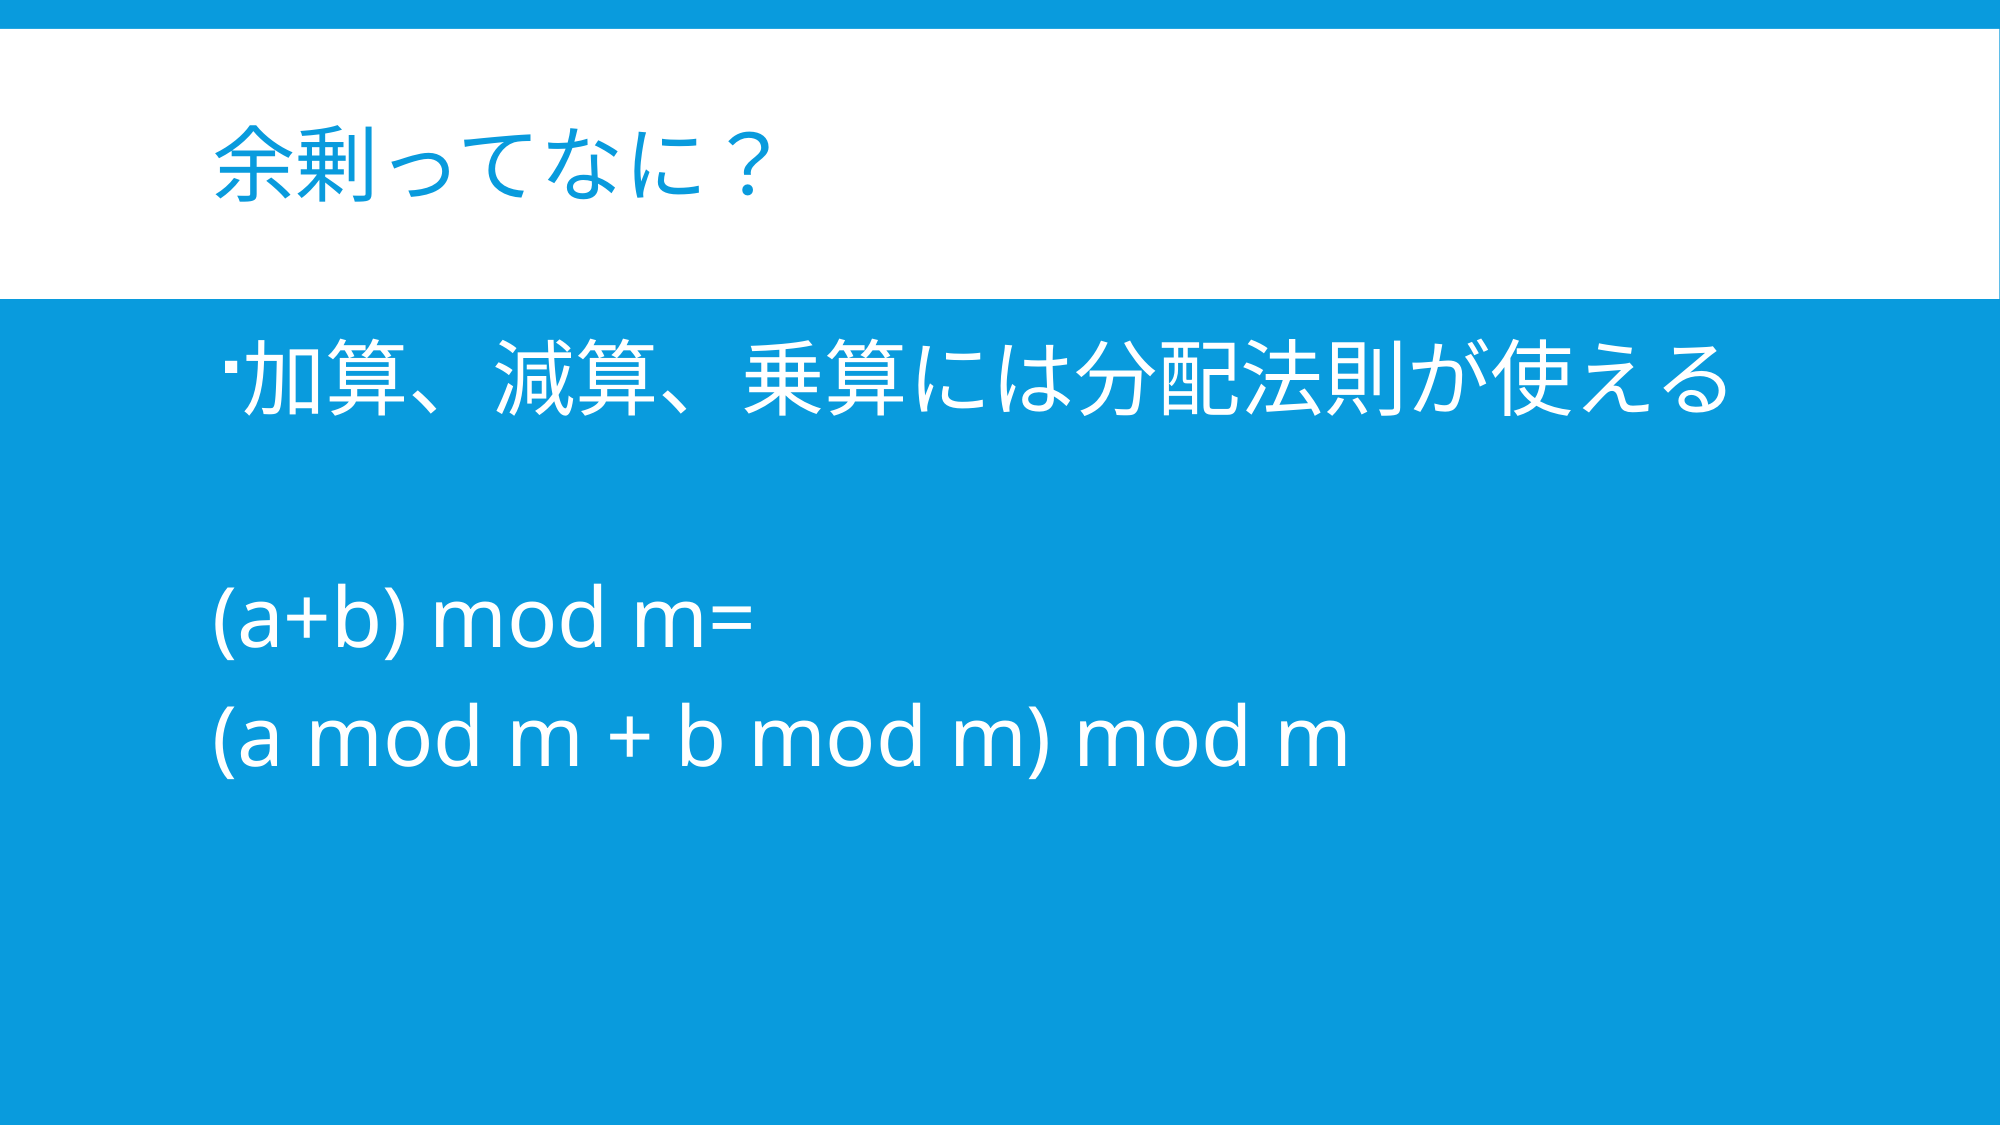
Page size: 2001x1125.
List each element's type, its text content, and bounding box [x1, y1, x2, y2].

list 加算、減算、乗算には分配法則が使える (a+b) mod m= (a mod m + b mod m) mod m [197, 329, 1803, 1020]
title 余剰ってなに？ [197, 46, 1803, 295]
